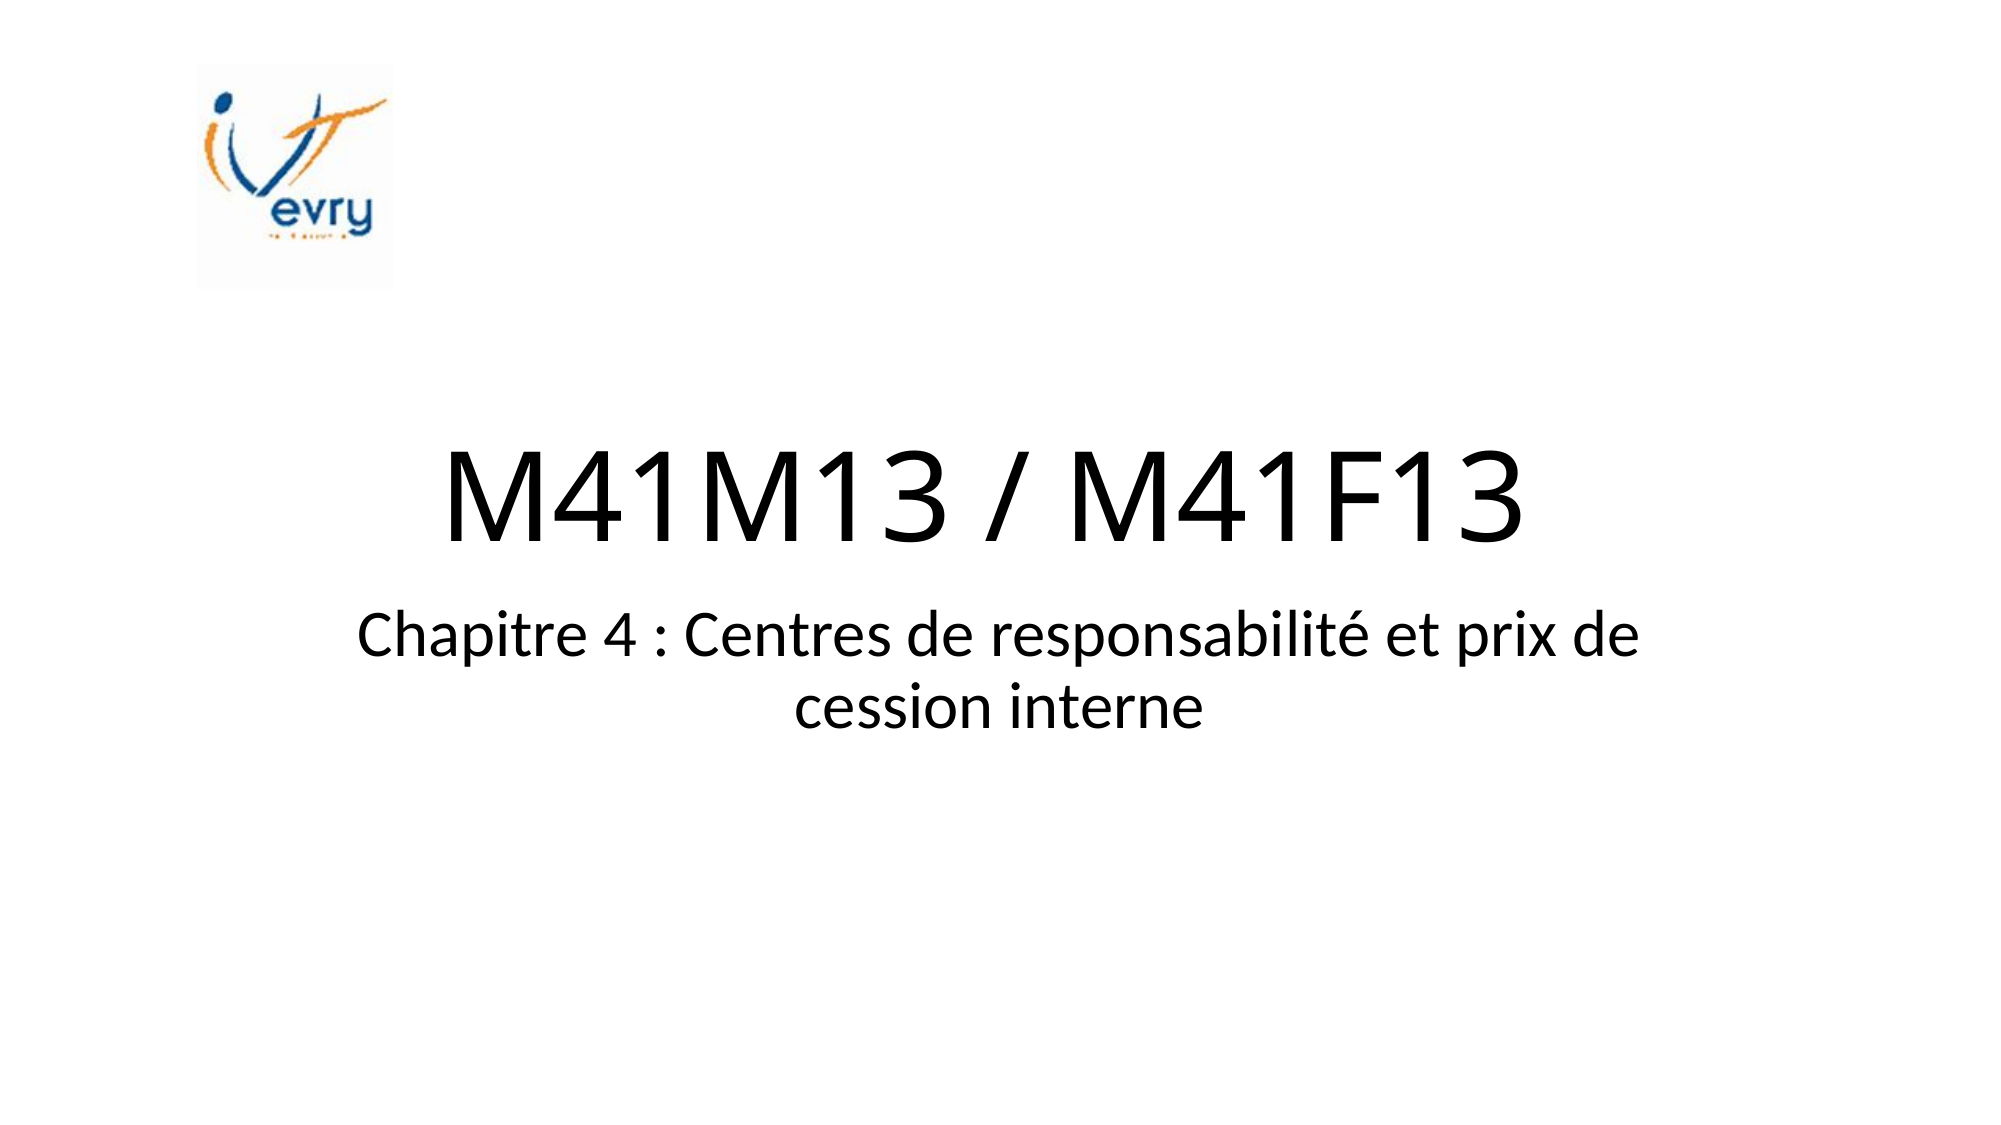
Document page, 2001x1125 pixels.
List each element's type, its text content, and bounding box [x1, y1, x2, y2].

subtitle Chapitre 4 : Centres de responsabilité et prix de cession interne [249, 590, 1750, 863]
picture [197, 64, 393, 289]
title M41M13 / M41F13 [249, 184, 1750, 576]
